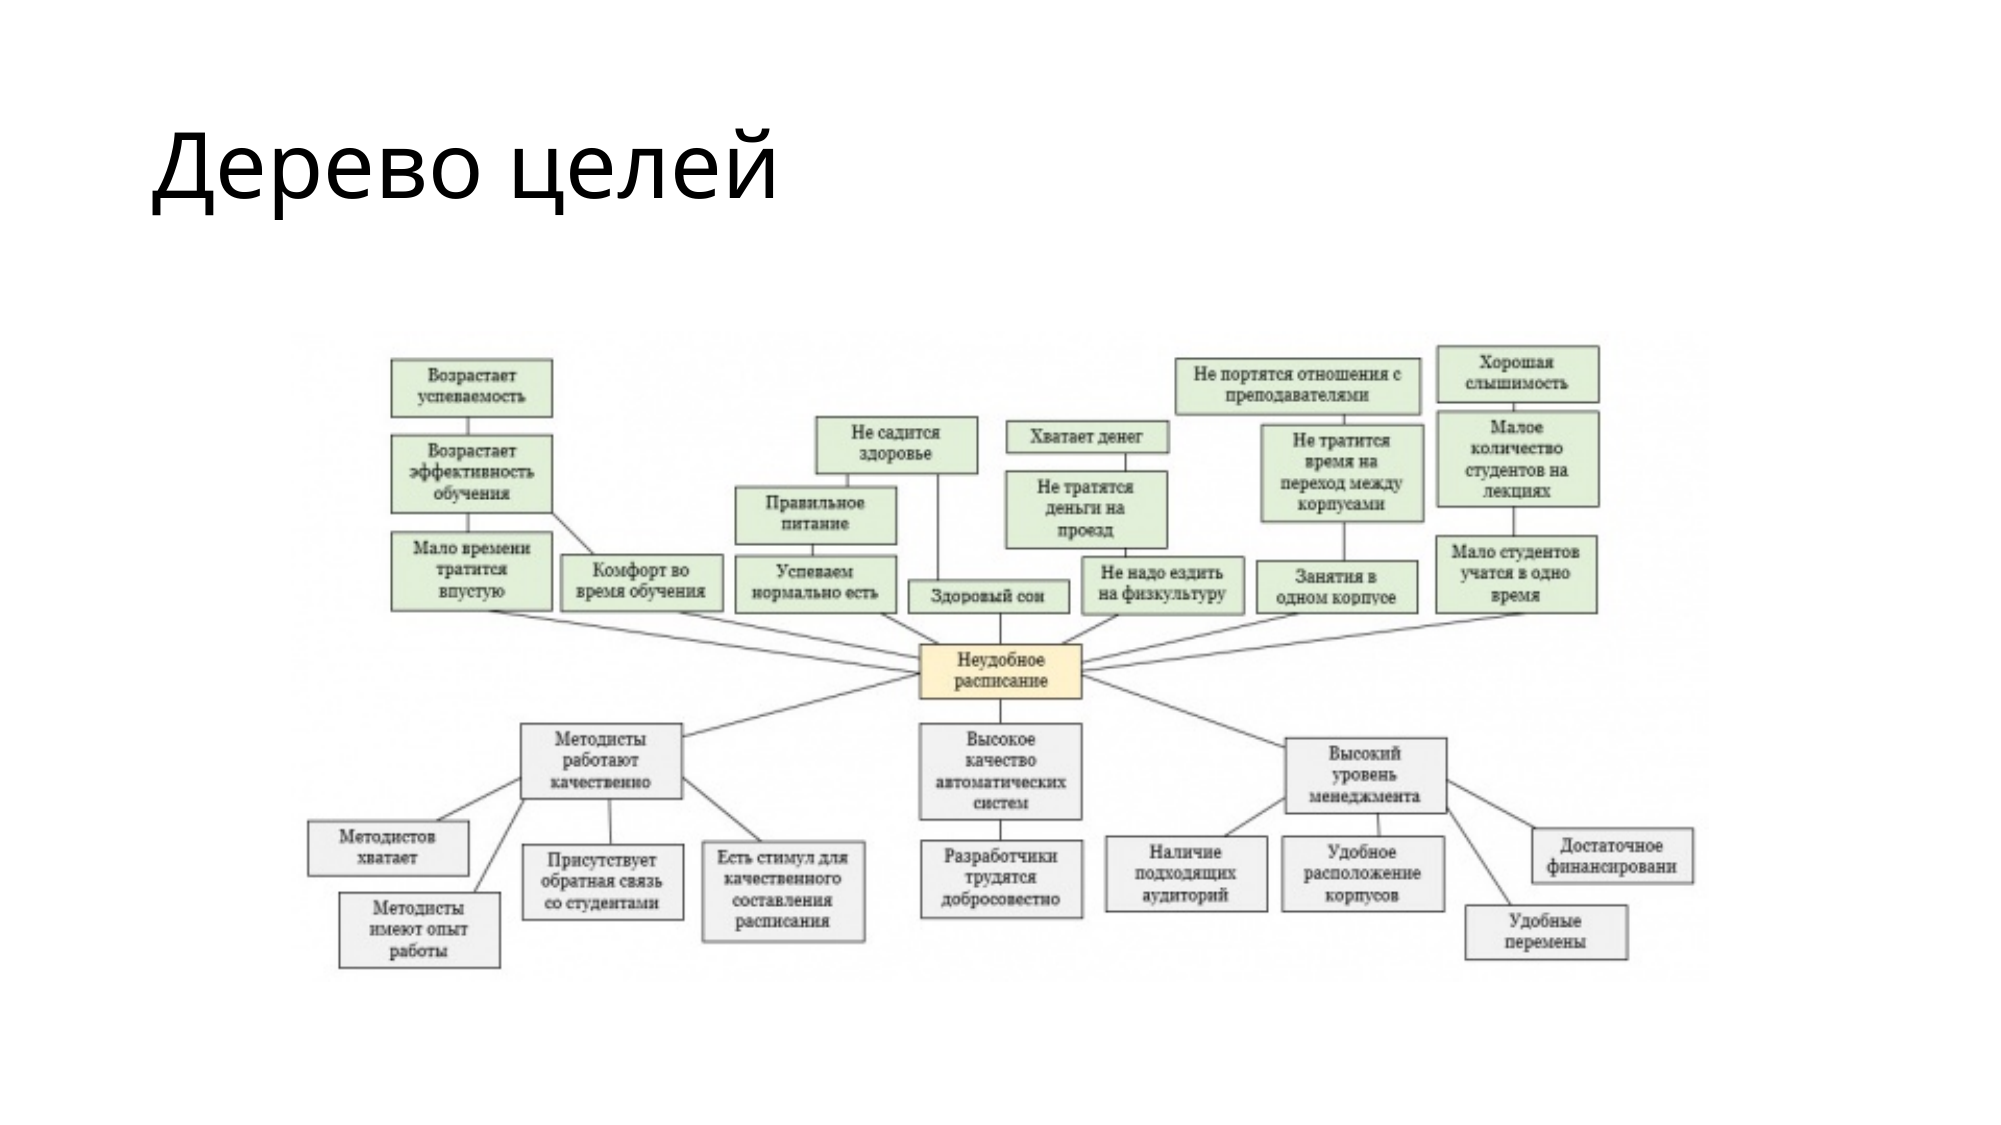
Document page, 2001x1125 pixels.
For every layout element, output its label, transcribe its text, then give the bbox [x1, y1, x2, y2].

title Дерево целей [137, 59, 1863, 278]
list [291, 331, 1709, 982]
